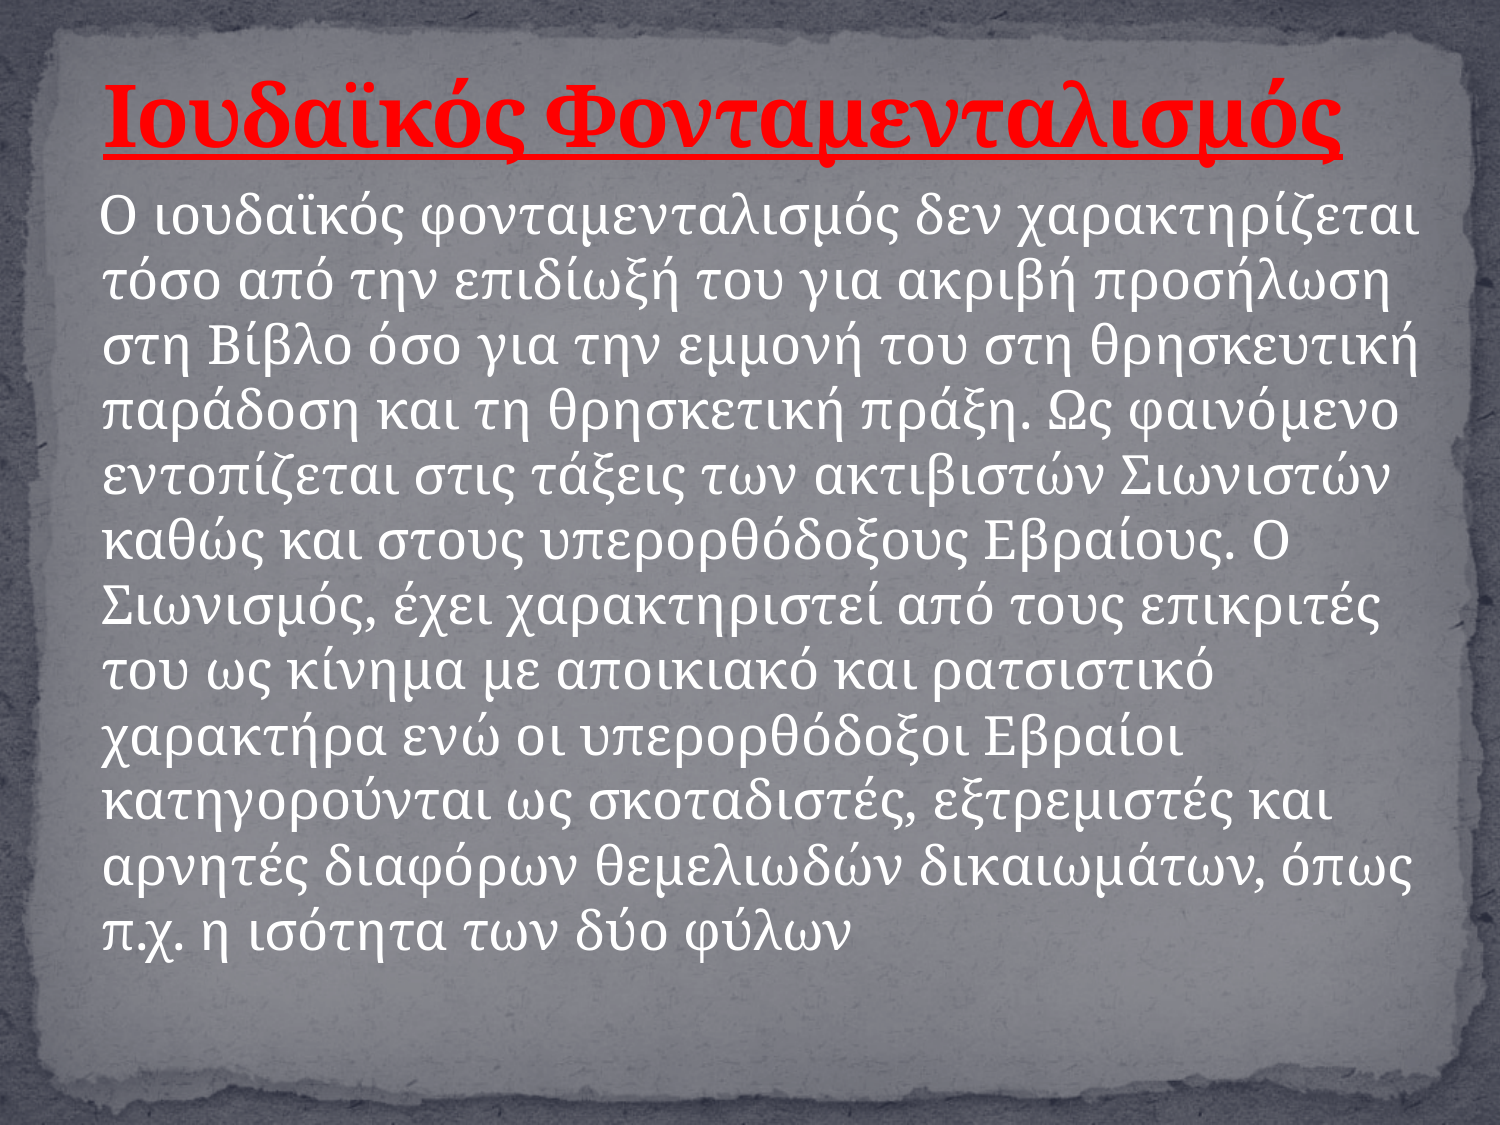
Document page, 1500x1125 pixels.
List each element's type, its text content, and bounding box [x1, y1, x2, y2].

list Ο ιουδαϊκός φονταμενταλισμός δεν χαρακτηρίζεται τόσο από την επιδίωξή του για ακριβή προσήλωση στη Βίβλο όσο για την εμμονή του στη θρησκευτική παράδοση και τη θρησκετική πράξη. Ως φαινόμενο εντοπίζεται στις τάξεις των ακτιβιστών Σιωνιστών καθώς και στους υπερορθόδοξους Εβραίους. Ο Σιωνισμός, έχει χαρακτηριστεί από τους επικριτές του ως κίνημα με αποικιακό και ρατσιστικό χαρακτήρα ενώ οι υπερορθόδοξοι Εβραίοι κατηγορούνται ως σκοταδιστές, εξτρεμιστές και αρνητές διαφόρων θεμελιωδών δικαιωμάτων, όπως π.χ. η ισότητα των δύο φύλων [41, 172, 1500, 1125]
title Ιουδαϊκός Φονταμενταλισμός [88, 0, 1439, 172]
